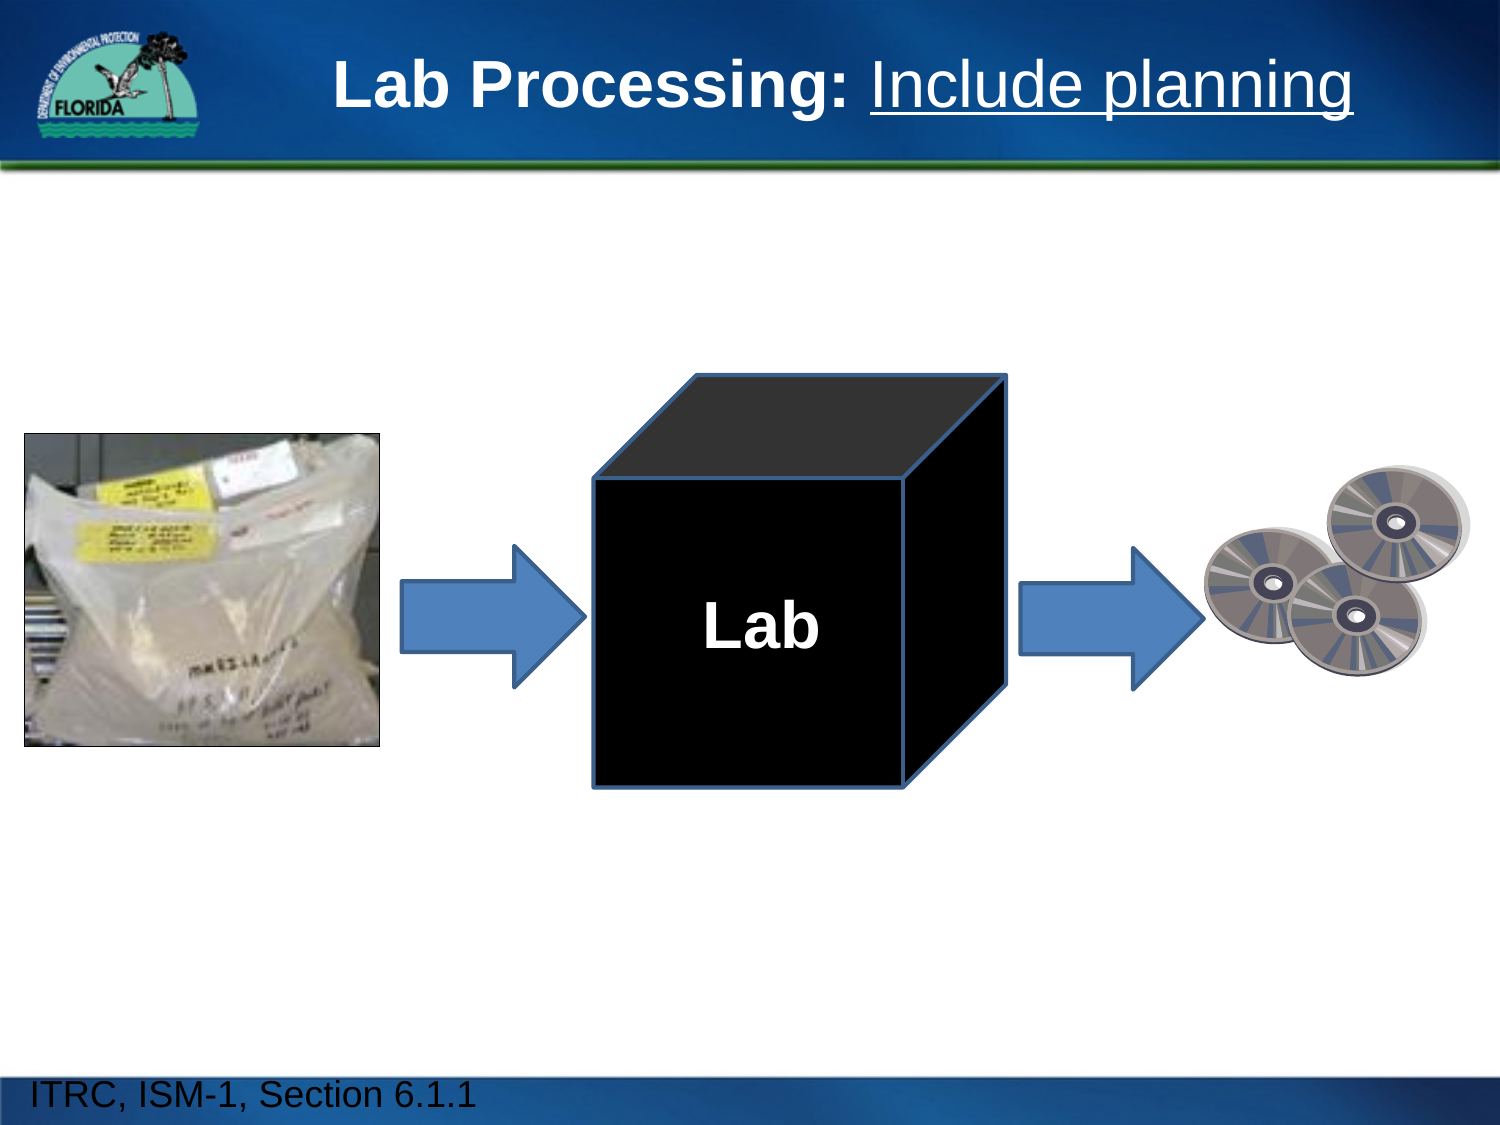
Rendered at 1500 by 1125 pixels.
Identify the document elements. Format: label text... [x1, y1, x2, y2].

text_box [1018, 545, 1197, 692]
picture [0, 0, 1500, 1125]
text_box Lab [687, 574, 837, 670]
text_box ITRC, ISM-1, Section 6.1.1 [14, 1062, 493, 1123]
text_box [399, 543, 588, 690]
text_box [591, 372, 1009, 790]
title Lab Processing: Include planning [150, 0, 1500, 175]
